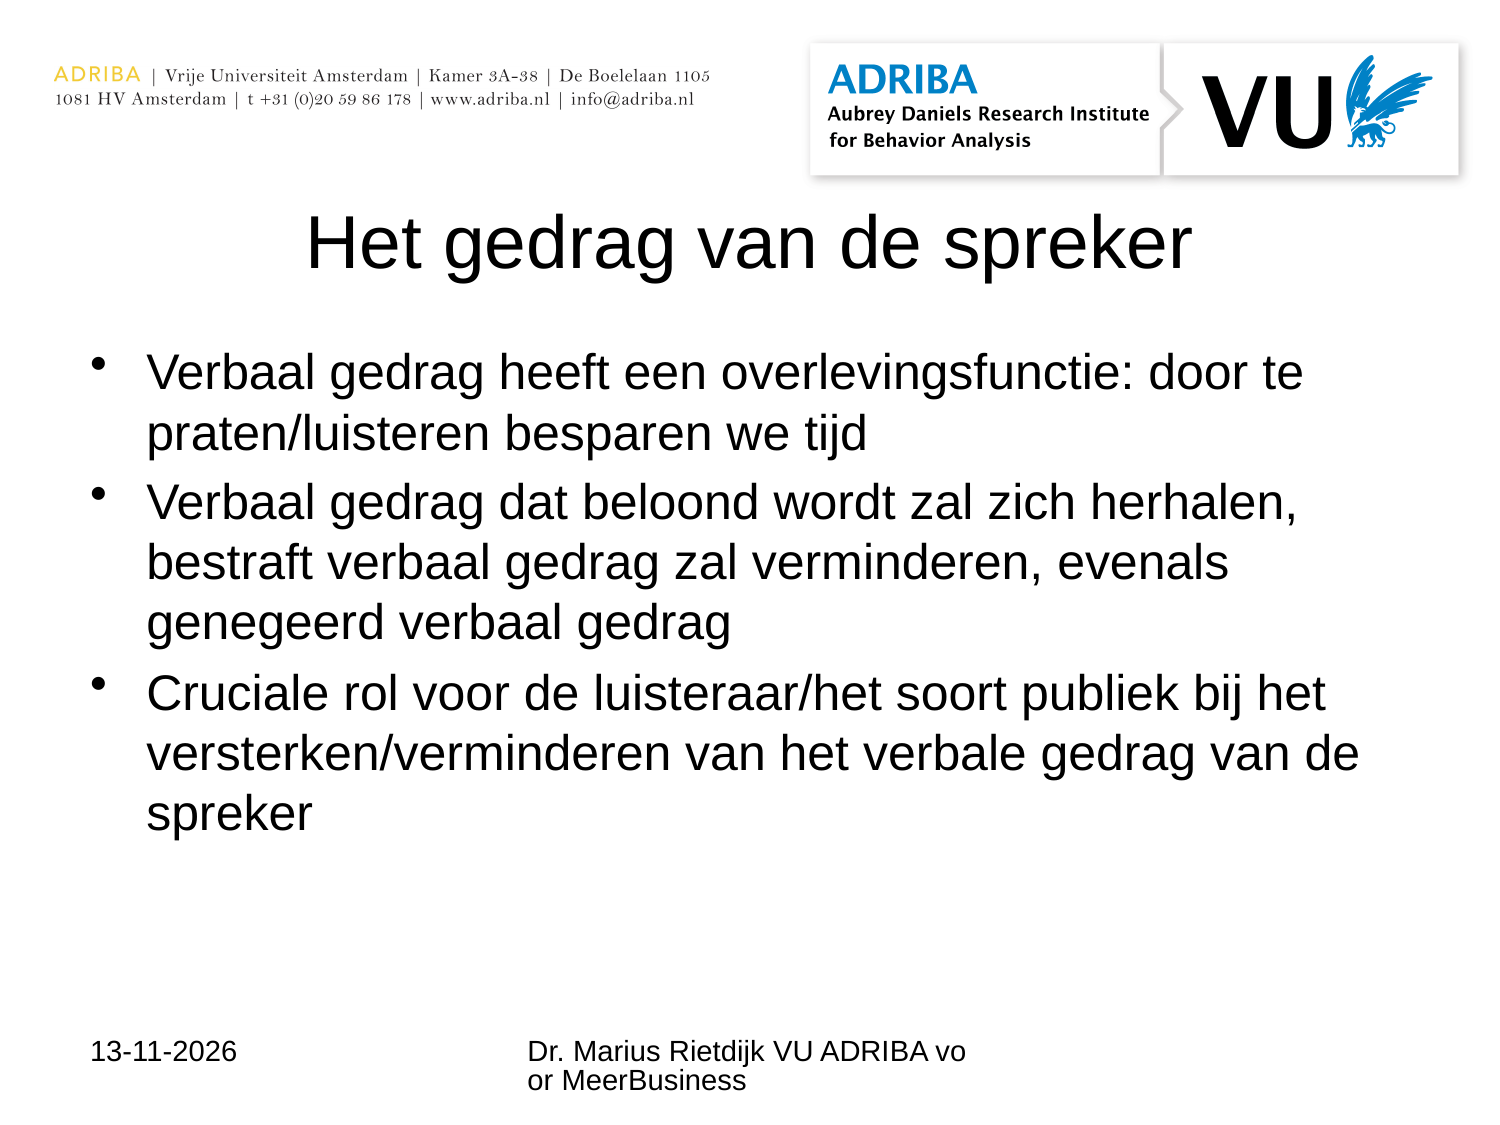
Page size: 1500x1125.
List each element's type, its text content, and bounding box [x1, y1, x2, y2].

footer Dr. Marius Rietdijk VU ADRIBA voor MeerBusiness [512, 1024, 988, 1103]
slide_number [75, 1024, 425, 1103]
list Verbaal gedrag heeft een overlevingsfunctie: door te praten/luisteren besparen we tijd Verbaal gedrag dat beloond wordt zal zich herhalen, bestraft verbaal gedrag zal verminderen, evenals genegeerd verbaal gedrag Cruciale rol voor de luisteraar/het soort publiek bij het versterken/verminderen van het verbale gedrag van de spreker [75, 262, 1425, 1005]
picture [53, 66, 710, 110]
title Het gedrag van de spreker [75, 45, 1425, 233]
picture [796, 30, 1477, 195]
